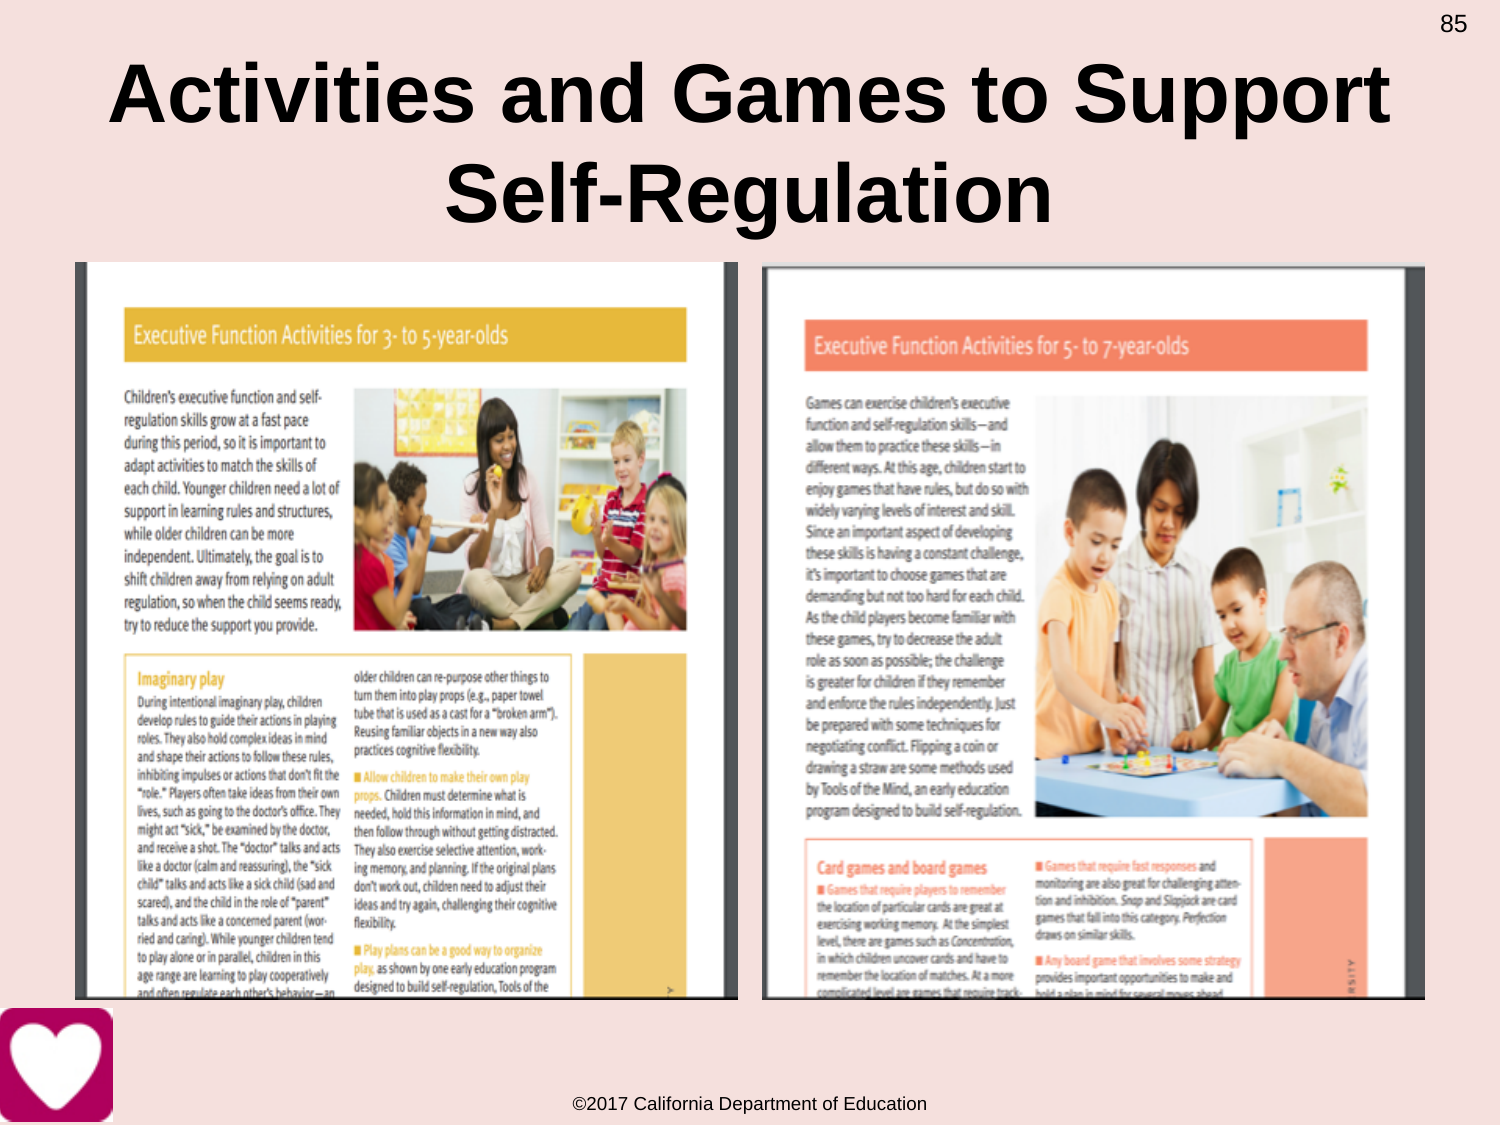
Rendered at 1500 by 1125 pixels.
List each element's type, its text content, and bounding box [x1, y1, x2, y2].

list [74, 262, 738, 1001]
picture [0, 1008, 113, 1122]
title Activities and Games to Support Self-Regulation [75, 45, 1425, 233]
slide_number 85 [1425, 0, 1500, 60]
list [762, 262, 1426, 1001]
